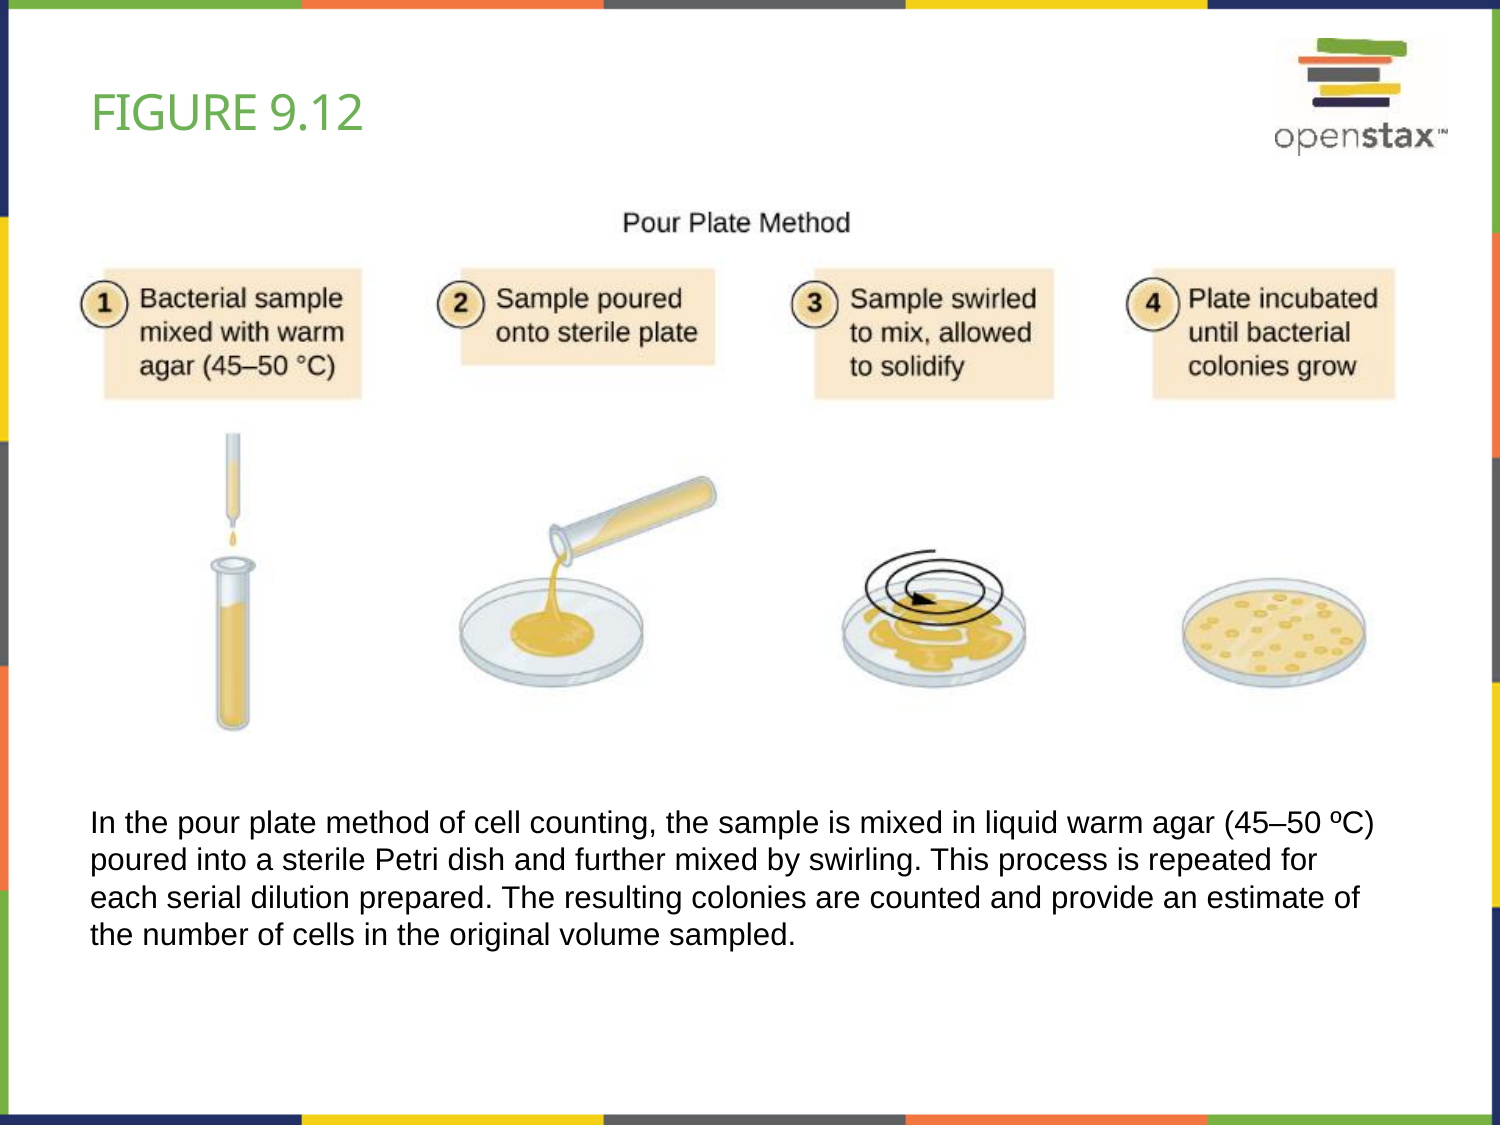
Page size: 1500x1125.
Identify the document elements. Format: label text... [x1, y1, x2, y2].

title Figure 9.12 [75, 39, 1274, 148]
list In the pour plate method of cell counting, the sample is mixed in liquid warm agar (45–50 ºC) poured into a sterile Petri dish and further mixed by swirling. This process is repeated for each serial dilution prepared. The resulting colonies are counted and provide an estimate of the number of cells in the original volume sampled. [75, 794, 1398, 986]
picture [0, 0, 1500, 1125]
